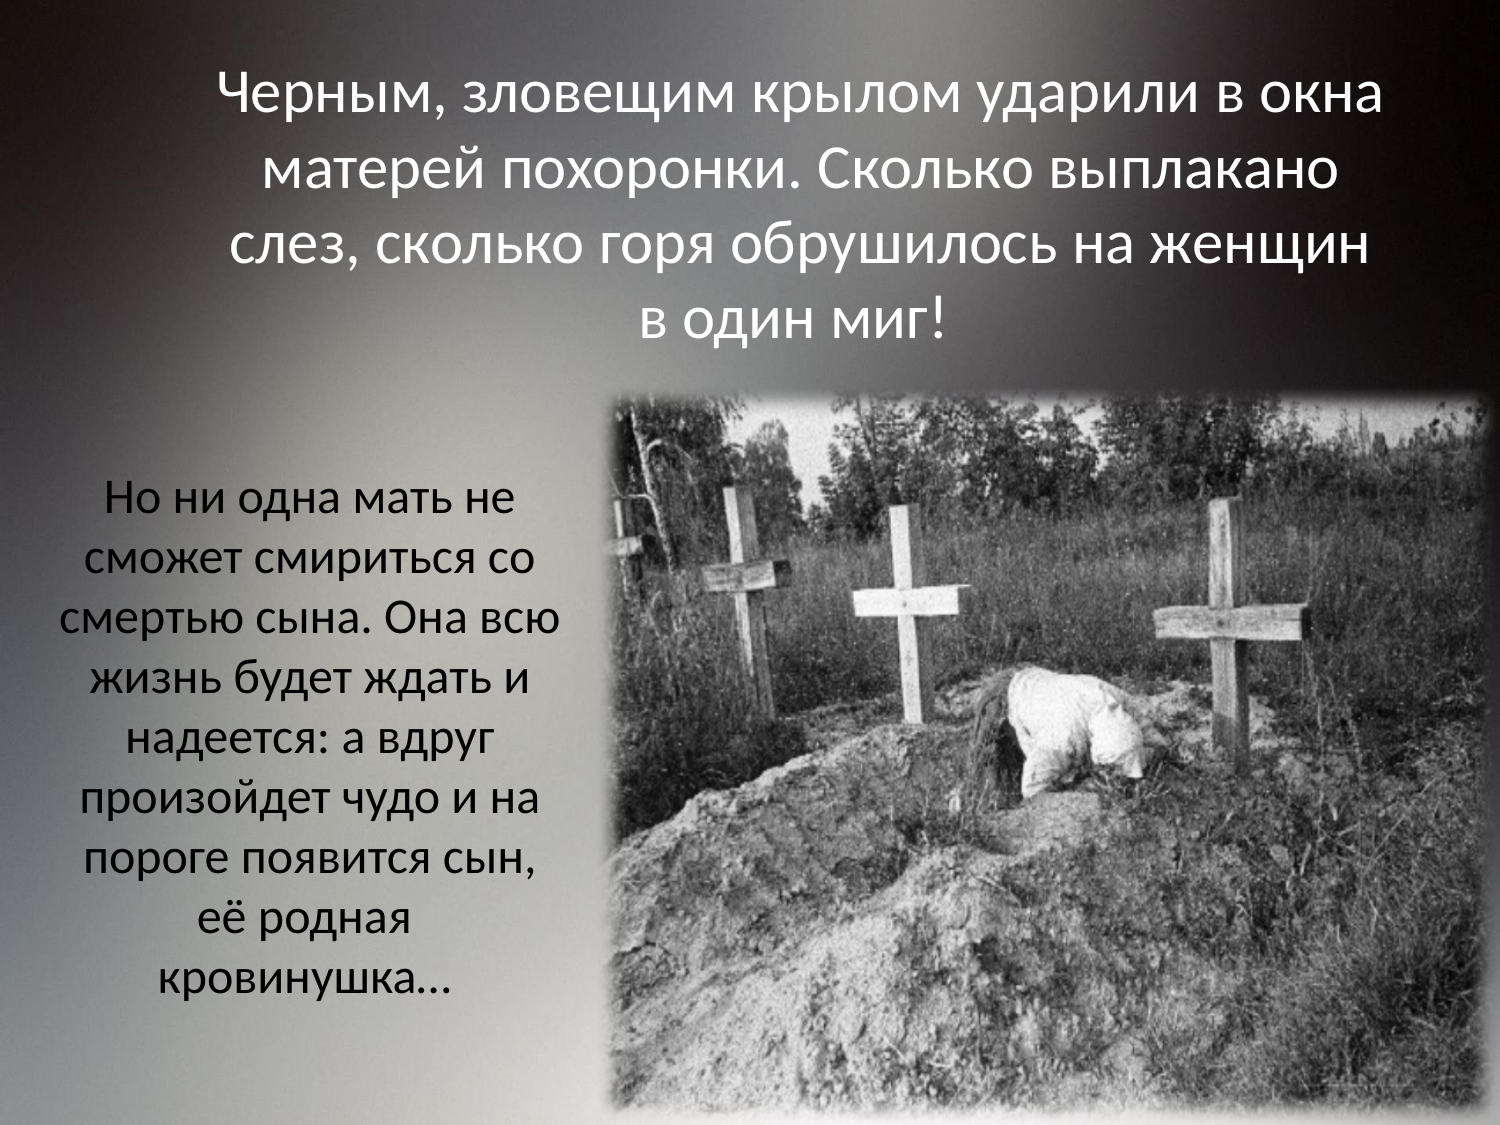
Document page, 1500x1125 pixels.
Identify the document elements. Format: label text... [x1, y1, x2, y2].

list Черным, зловещим крылом ударили в окна матерей похоронки. Сколько выплакано слез, сколько горя обрушилось на женщин в один миг! [147, 42, 1402, 362]
picture [0, 0, 1500, 1125]
text_box Но ни одна мать не сможет смириться со смертью сына. Она всю жизнь будет ждать и надеется: а вдруг произойдет чудо и на пороге появится сын, её родная кровинушка… [41, 456, 579, 1011]
